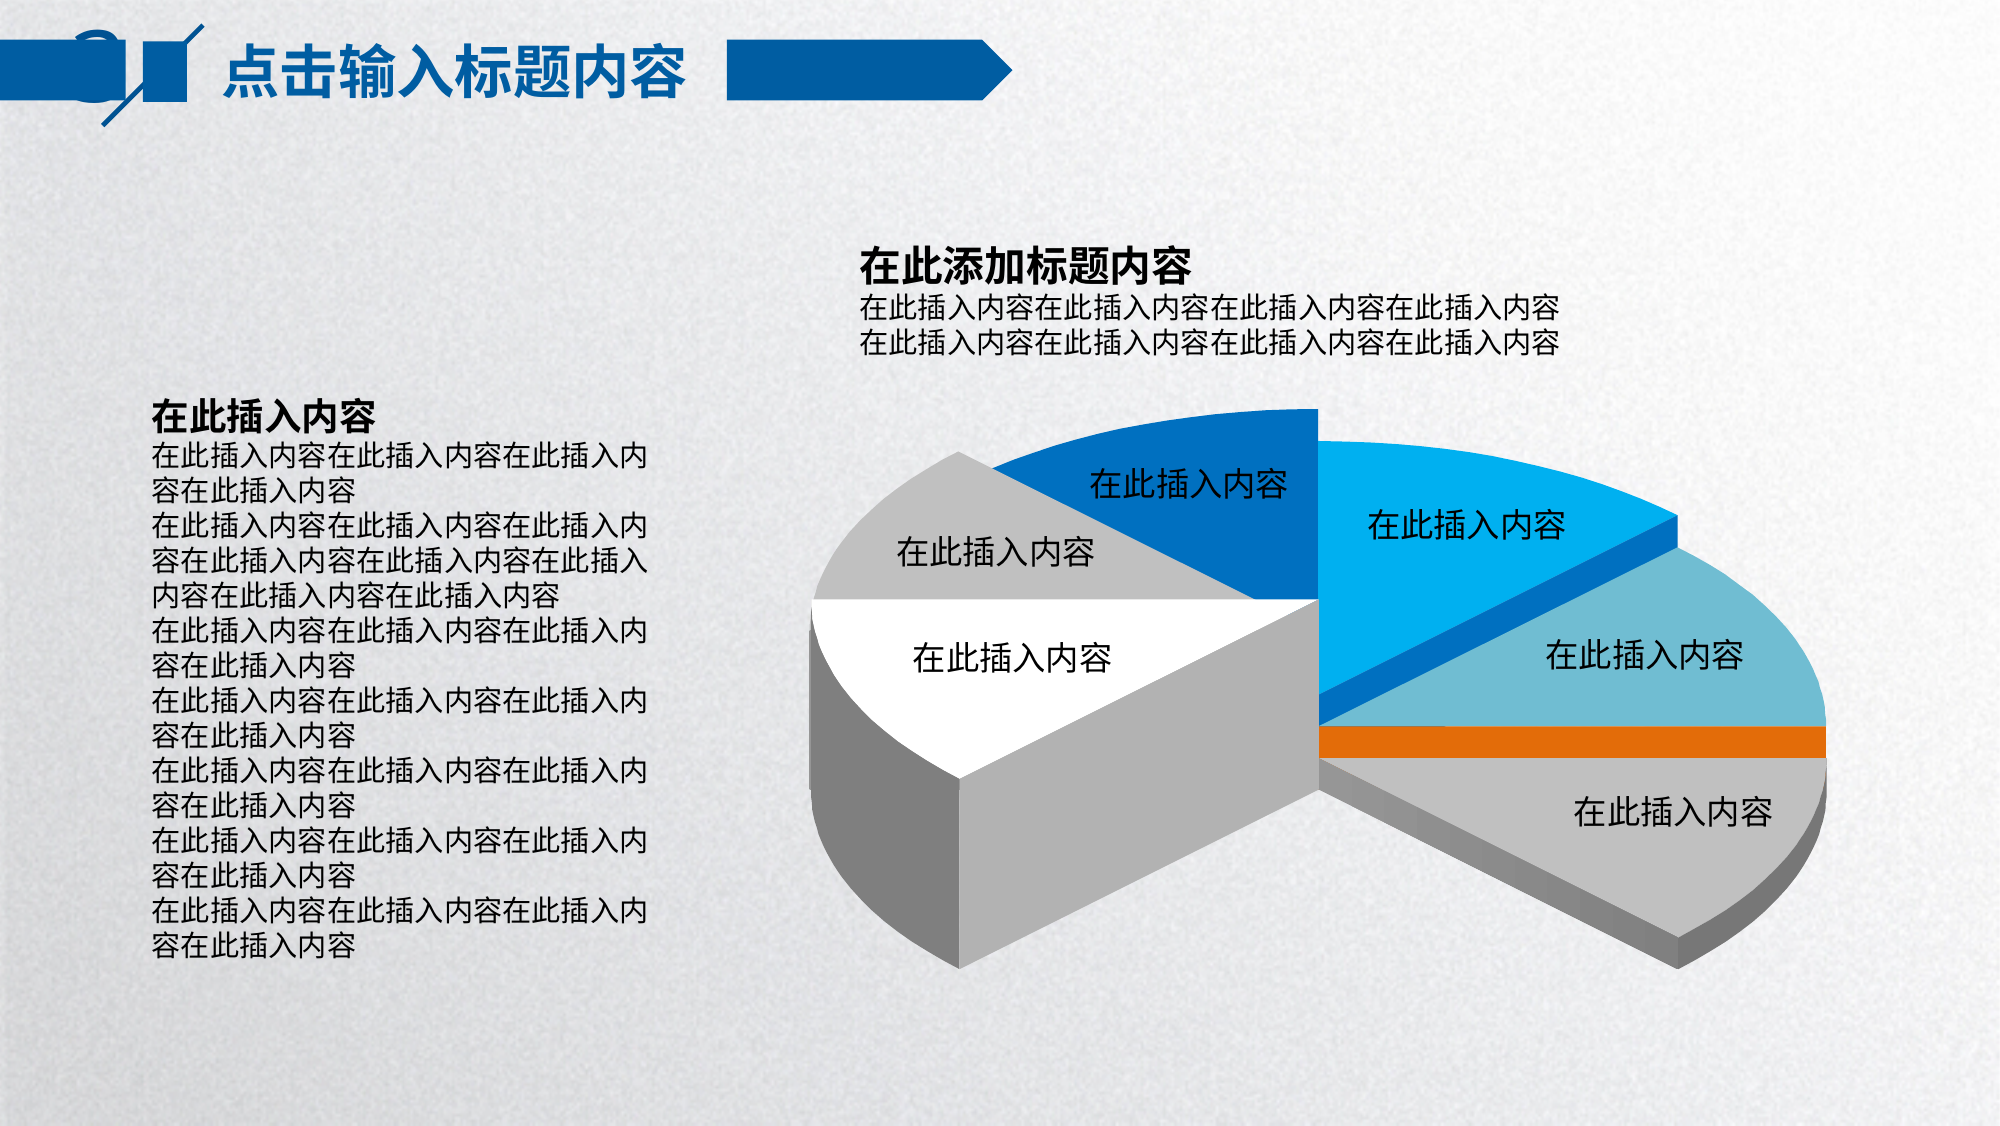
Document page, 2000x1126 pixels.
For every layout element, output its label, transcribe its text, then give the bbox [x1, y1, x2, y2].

text_box 点击输入标题内容 [185, 27, 725, 113]
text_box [1317, 440, 1678, 545]
text_box [141, 39, 189, 104]
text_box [810, 599, 1320, 970]
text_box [1317, 547, 1827, 757]
text_box [724, 37, 1015, 103]
picture [0, 0, 2000, 1126]
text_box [1318, 757, 1827, 970]
text_box 在此插入内容 在此插入内容在此插入内容在此插入内容在此插入内容 在此插入内容在此插入内容在此插入内容在此插入内容在此插入内容在此插入内容在此插入内容在此插入内容 在此插入内容在此插入内容在此插入内容在此插入内容 在此插入内容在此插入内容在此插入内容在此插入内容 在此插入内容在此插入内容在此插入内容在此插入内容 在此插入内容在此插入内容在此插入内容在此插入内容 在此插入内容在此插入内容在此插入内容在此插入内容 [136, 385, 693, 1005]
text_box [0, 38, 128, 102]
text_box 在此添加标题内容 在此插入内容在此插入内容在此插入内容在此插入内容 在此插入内容在此插入内容在此插入内容在此插入内容 [844, 231, 1581, 367]
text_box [809, 451, 1319, 598]
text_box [958, 408, 1319, 449]
